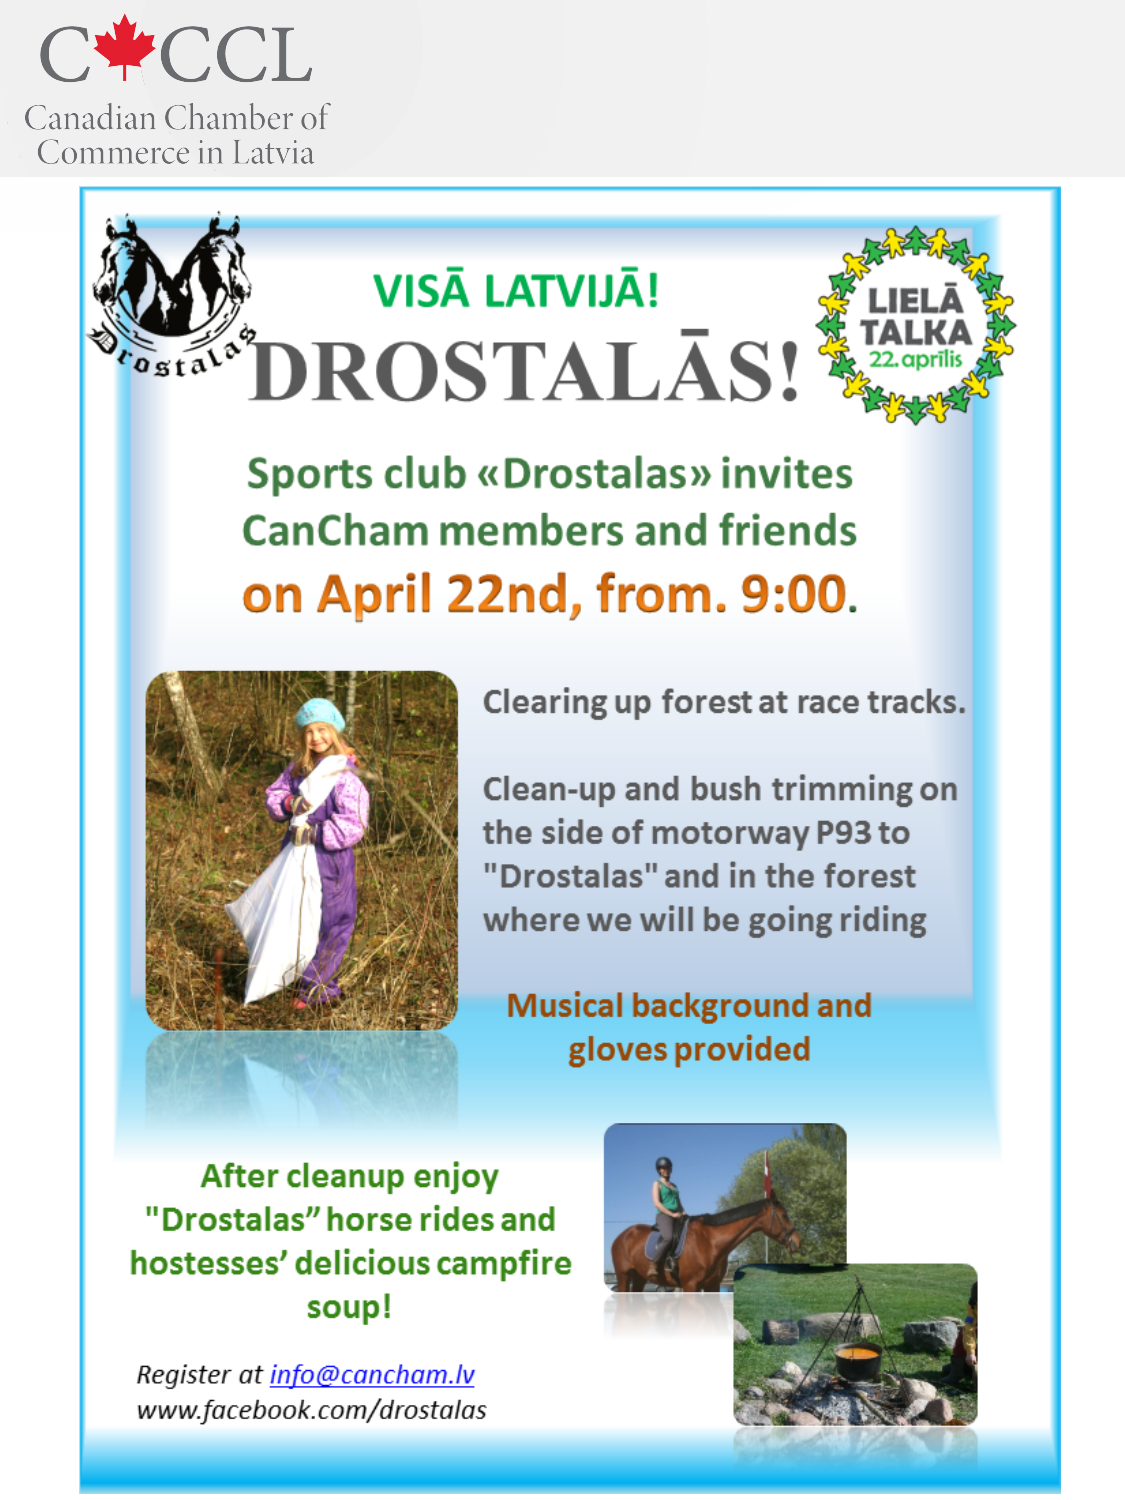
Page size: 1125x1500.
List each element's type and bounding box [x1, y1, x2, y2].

picture [3, 12, 331, 178]
picture [79, 185, 1061, 1494]
text_box [0, 0, 1125, 178]
